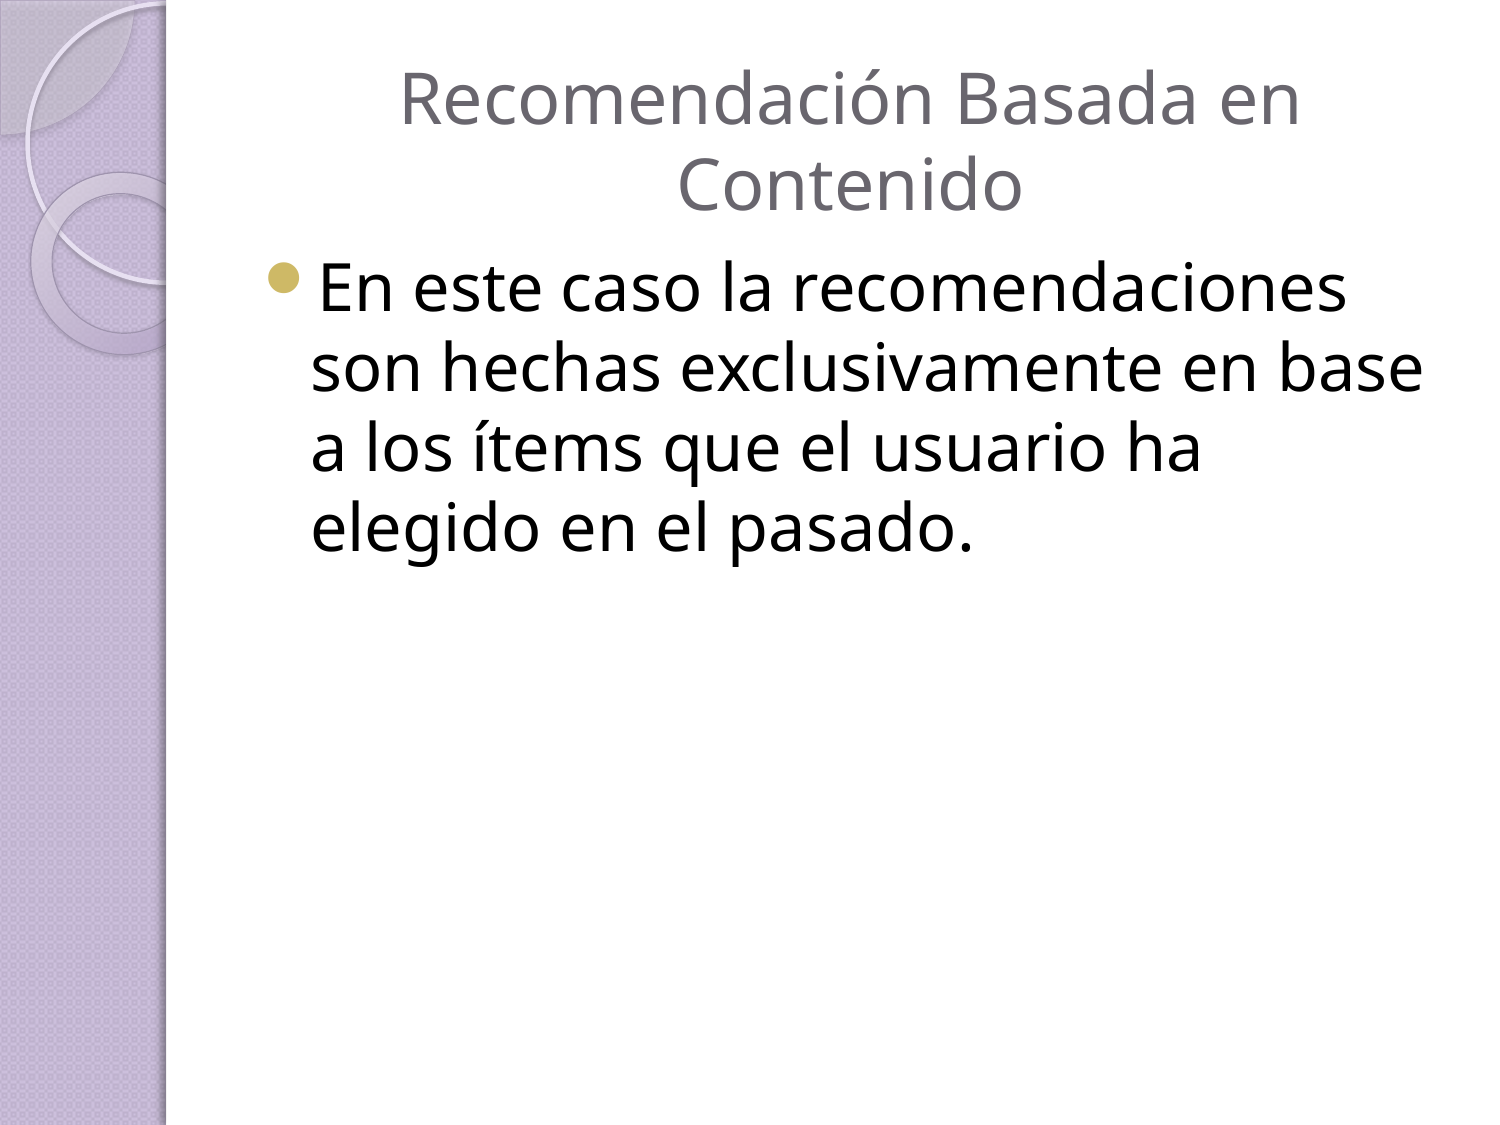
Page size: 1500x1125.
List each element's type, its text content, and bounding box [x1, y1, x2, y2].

title Recomendación Basada en Contenido [235, 45, 1466, 233]
list En este caso la recomendaciones son hechas exclusivamente en base a los ítems que el usuario ha elegido en el pasado. [235, 237, 1466, 1026]
